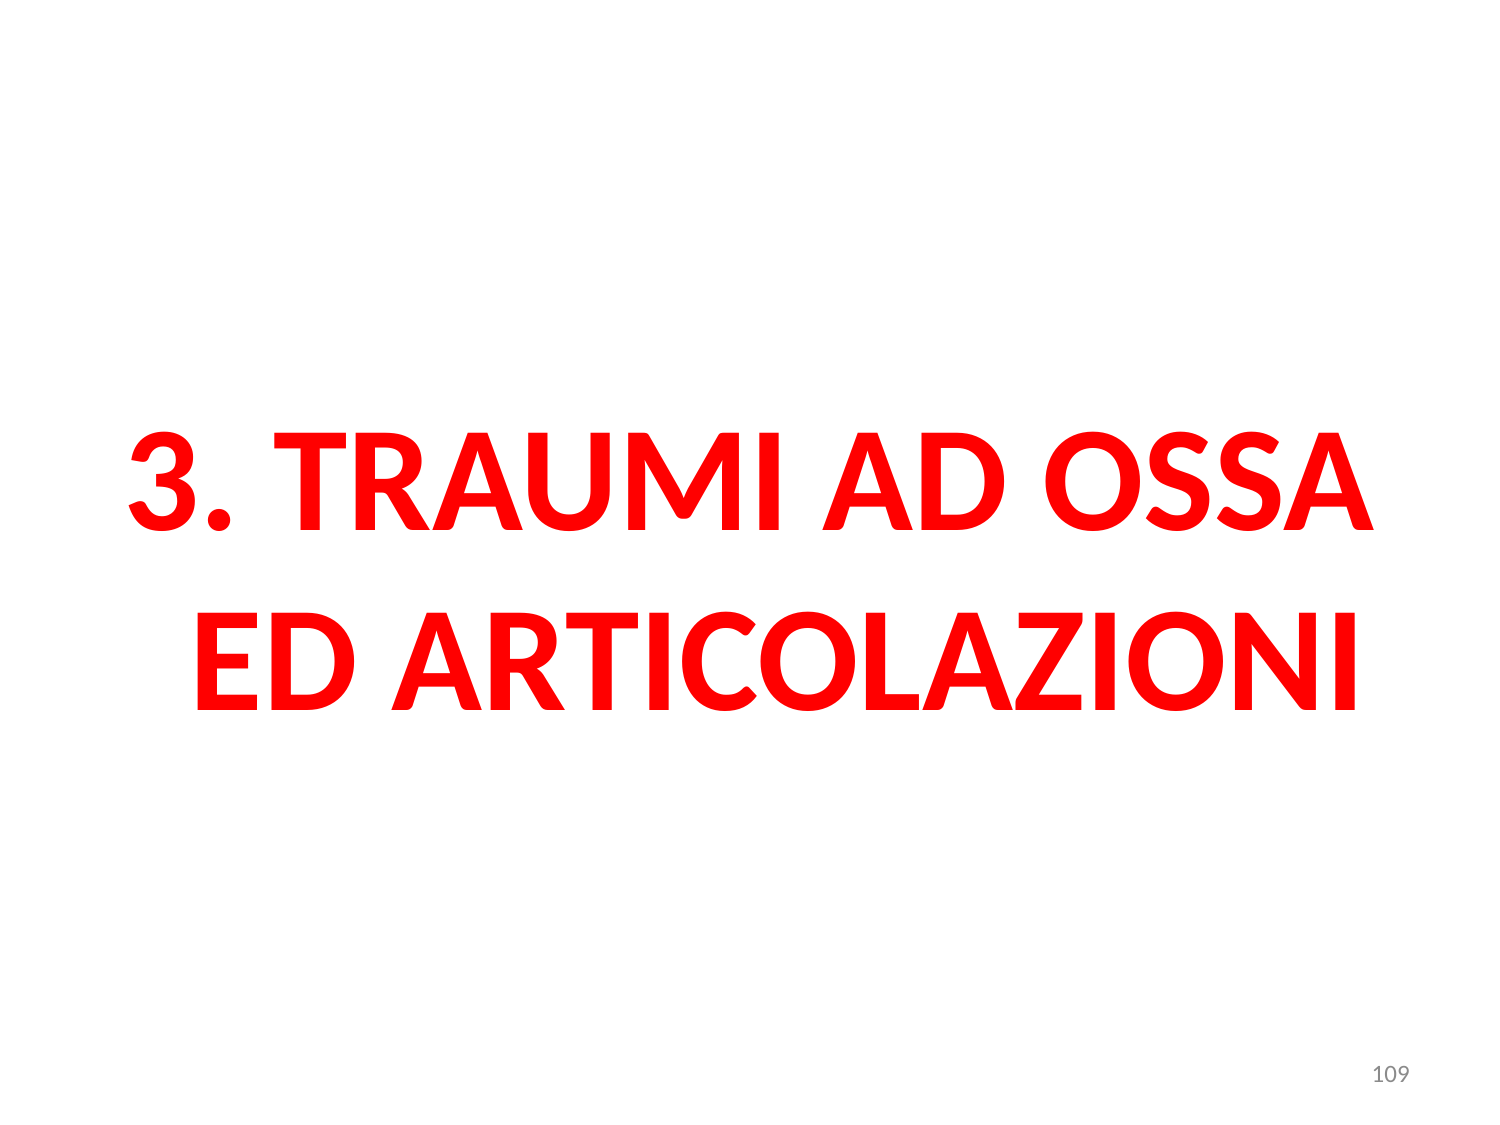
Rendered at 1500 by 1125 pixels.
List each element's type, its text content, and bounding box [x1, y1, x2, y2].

slide_number 109 [1074, 1042, 1425, 1103]
list 3. TRAUMI AD OSSA ED ARTICOLAZIONI [75, 262, 1425, 1005]
